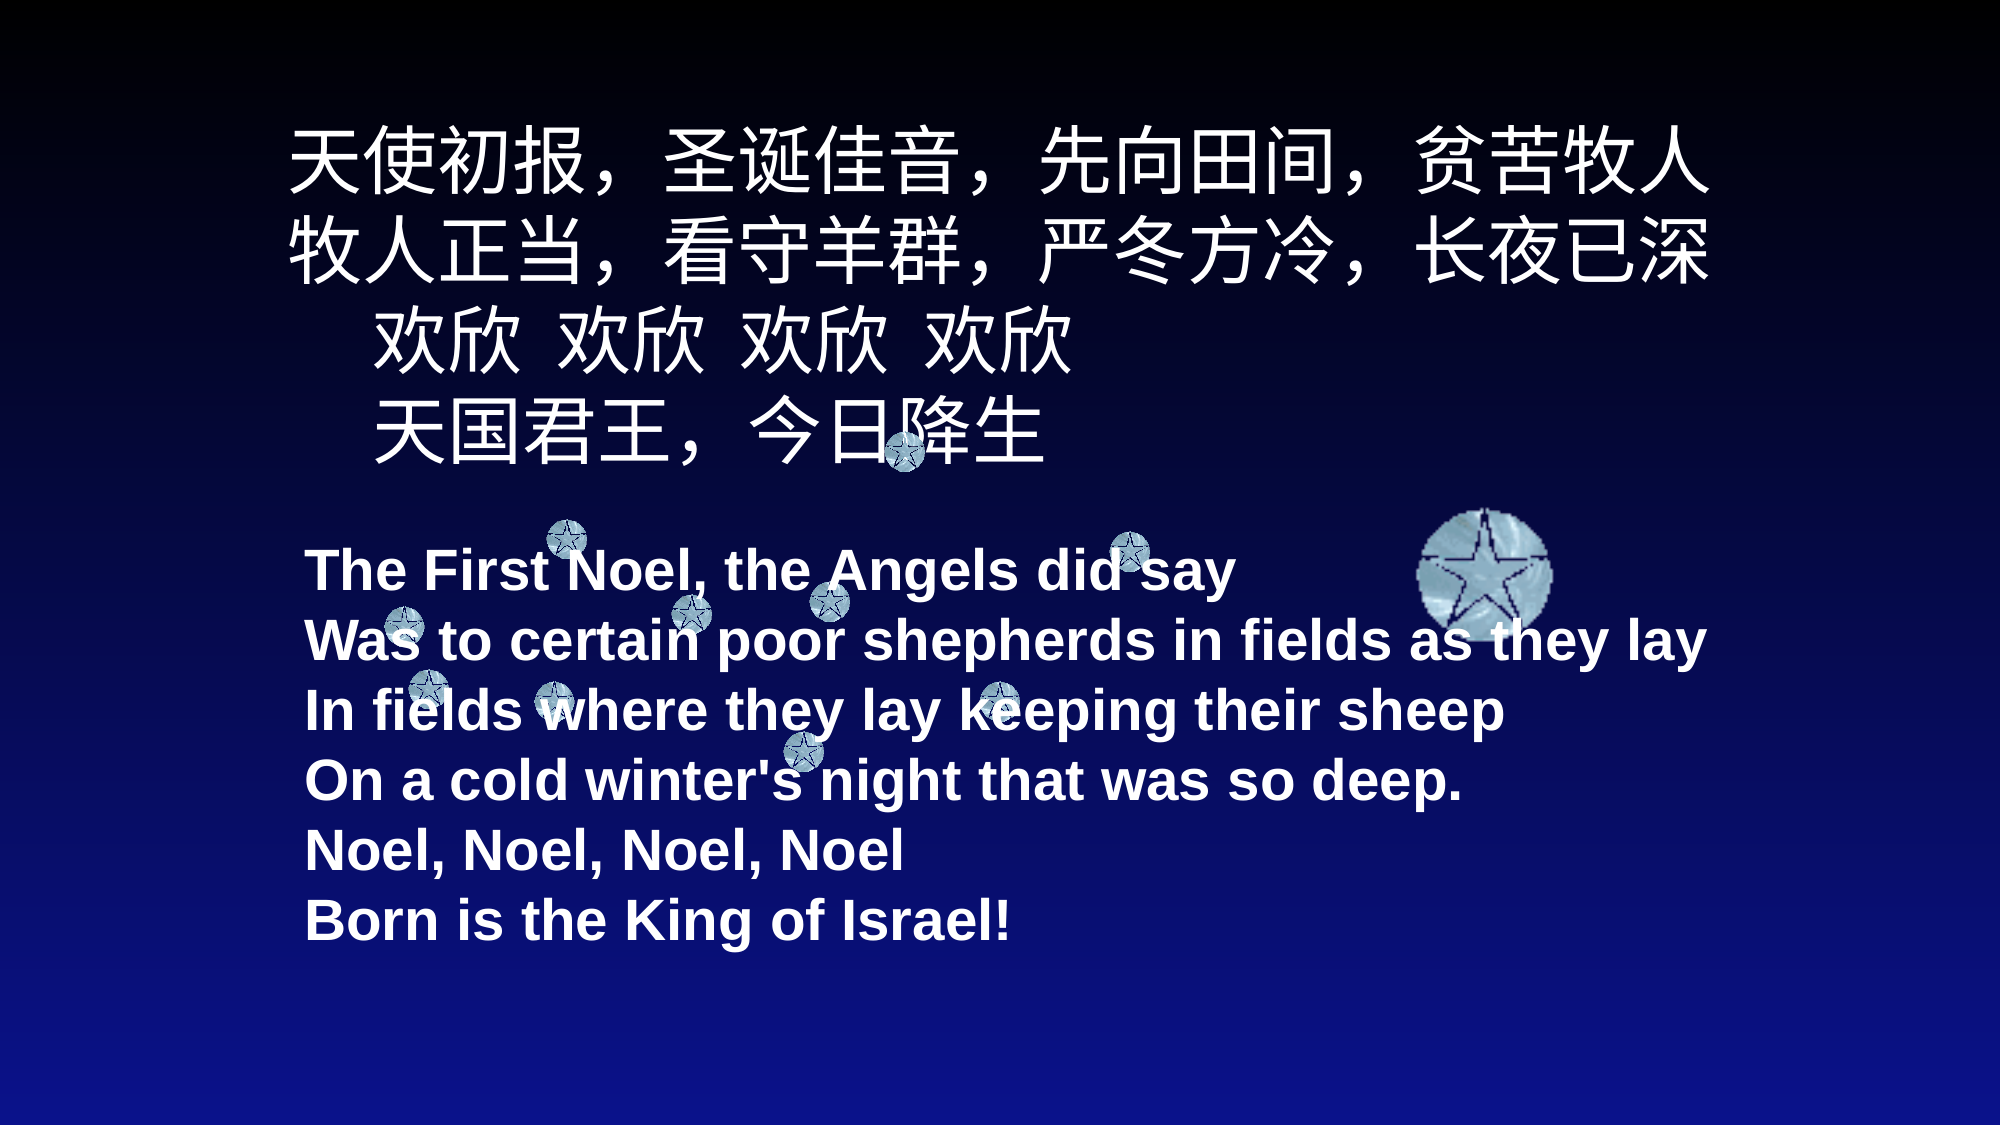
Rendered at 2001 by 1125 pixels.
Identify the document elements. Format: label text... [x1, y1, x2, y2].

picture [537, 512, 596, 566]
text_box 天使初报，圣诞佳音，先向田间，贫苦牧人 牧人正当，看守羊群，严冬方冷，长夜已深 欢欣 欢欣 欢欣 欢欣 天国君王，今日降生 [273, 105, 1762, 481]
picture [970, 674, 1029, 728]
picture [774, 724, 834, 778]
picture [1387, 487, 1584, 664]
picture [399, 662, 459, 716]
picture [1099, 524, 1159, 578]
picture [799, 574, 859, 628]
picture [874, 424, 934, 478]
picture [524, 674, 584, 728]
picture [662, 587, 721, 641]
text_box The First Noel, the Angels did say Was to certain poor shepherds in fields as they lay In fields where they lay keeping their sheep On a cold winter's night that was so deep. Noel, Noel, Noel, Noel Born is the King of Israel! [289, 525, 1769, 960]
picture [374, 599, 434, 653]
